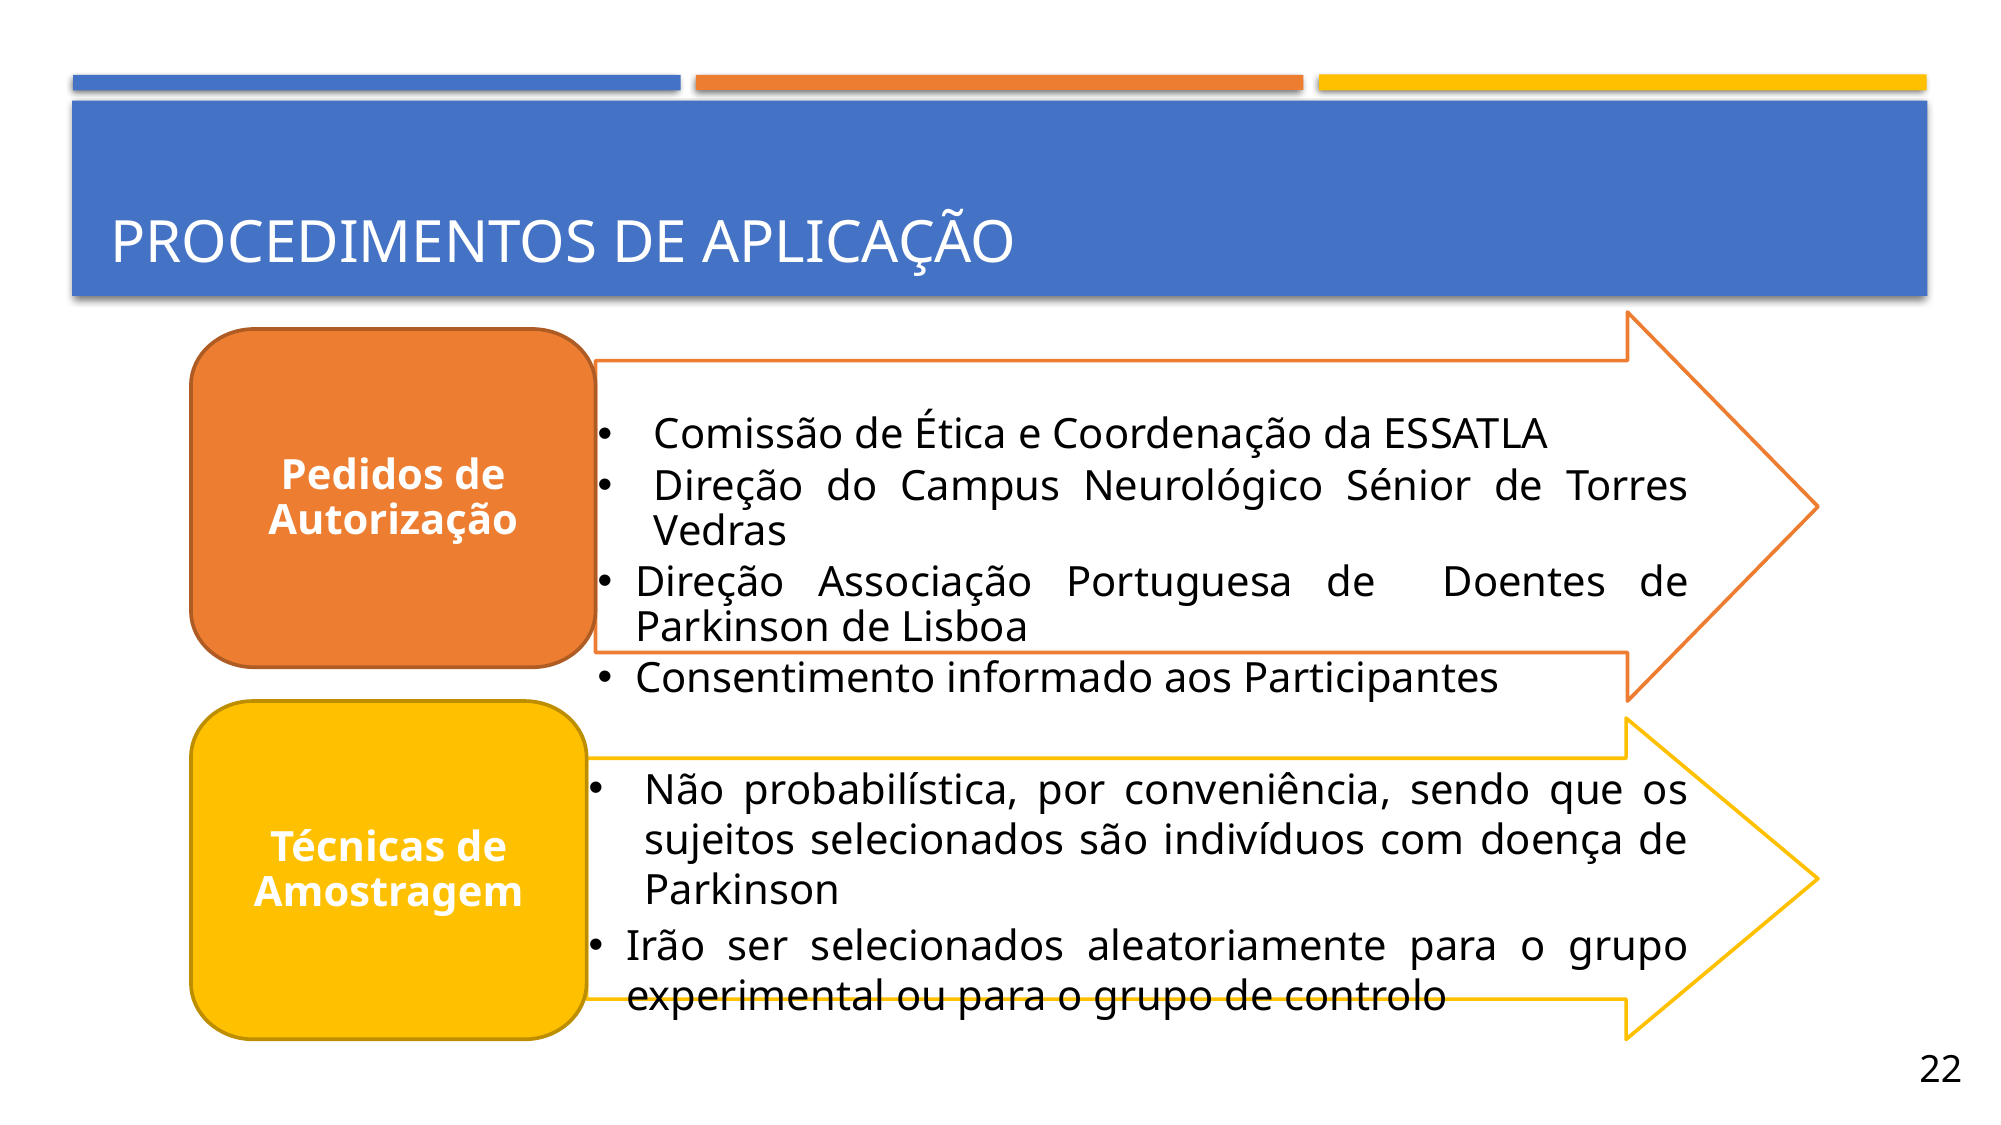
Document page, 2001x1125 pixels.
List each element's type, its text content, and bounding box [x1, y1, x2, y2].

title Procedimentos de aplicação [95, 115, 1905, 282]
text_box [190, 311, 1819, 1040]
text_box 22 [1904, 1037, 1982, 1097]
